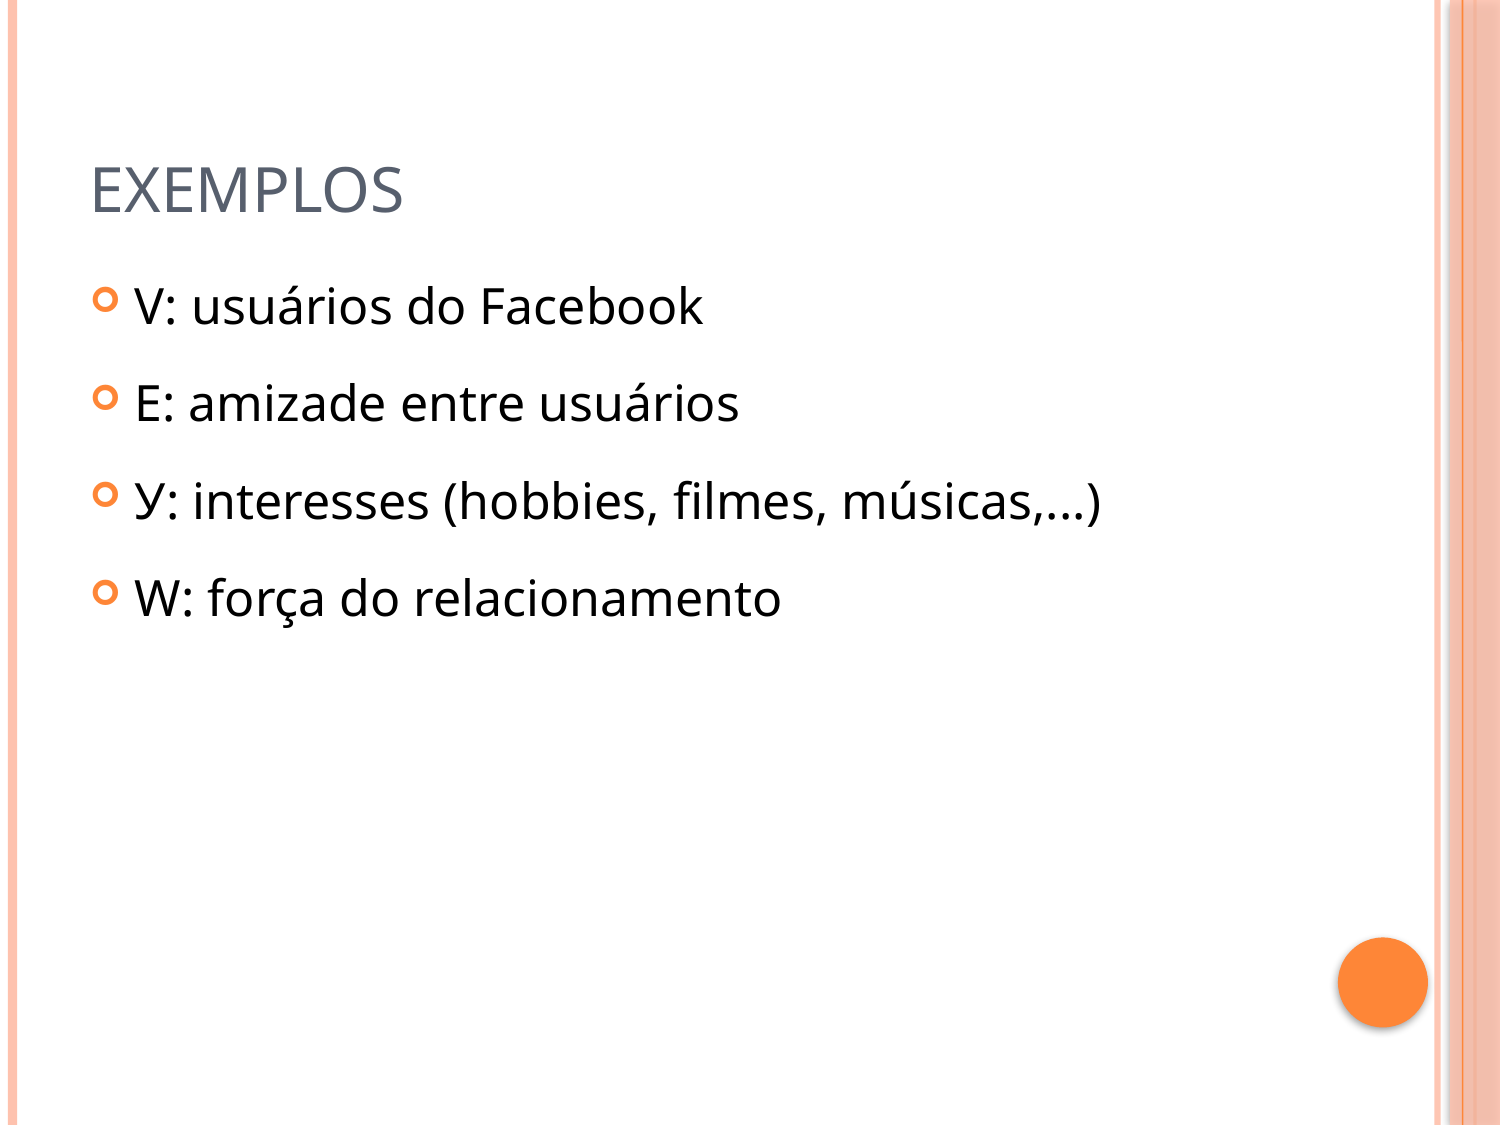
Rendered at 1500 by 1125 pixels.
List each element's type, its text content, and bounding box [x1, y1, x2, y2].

title Exemplos [75, 45, 1300, 233]
list V: usuários do Facebook E: amizade entre usuários У: interesses (hobbies, filmes, músicas,...) W: força do relacionamento [75, 266, 1300, 1067]
